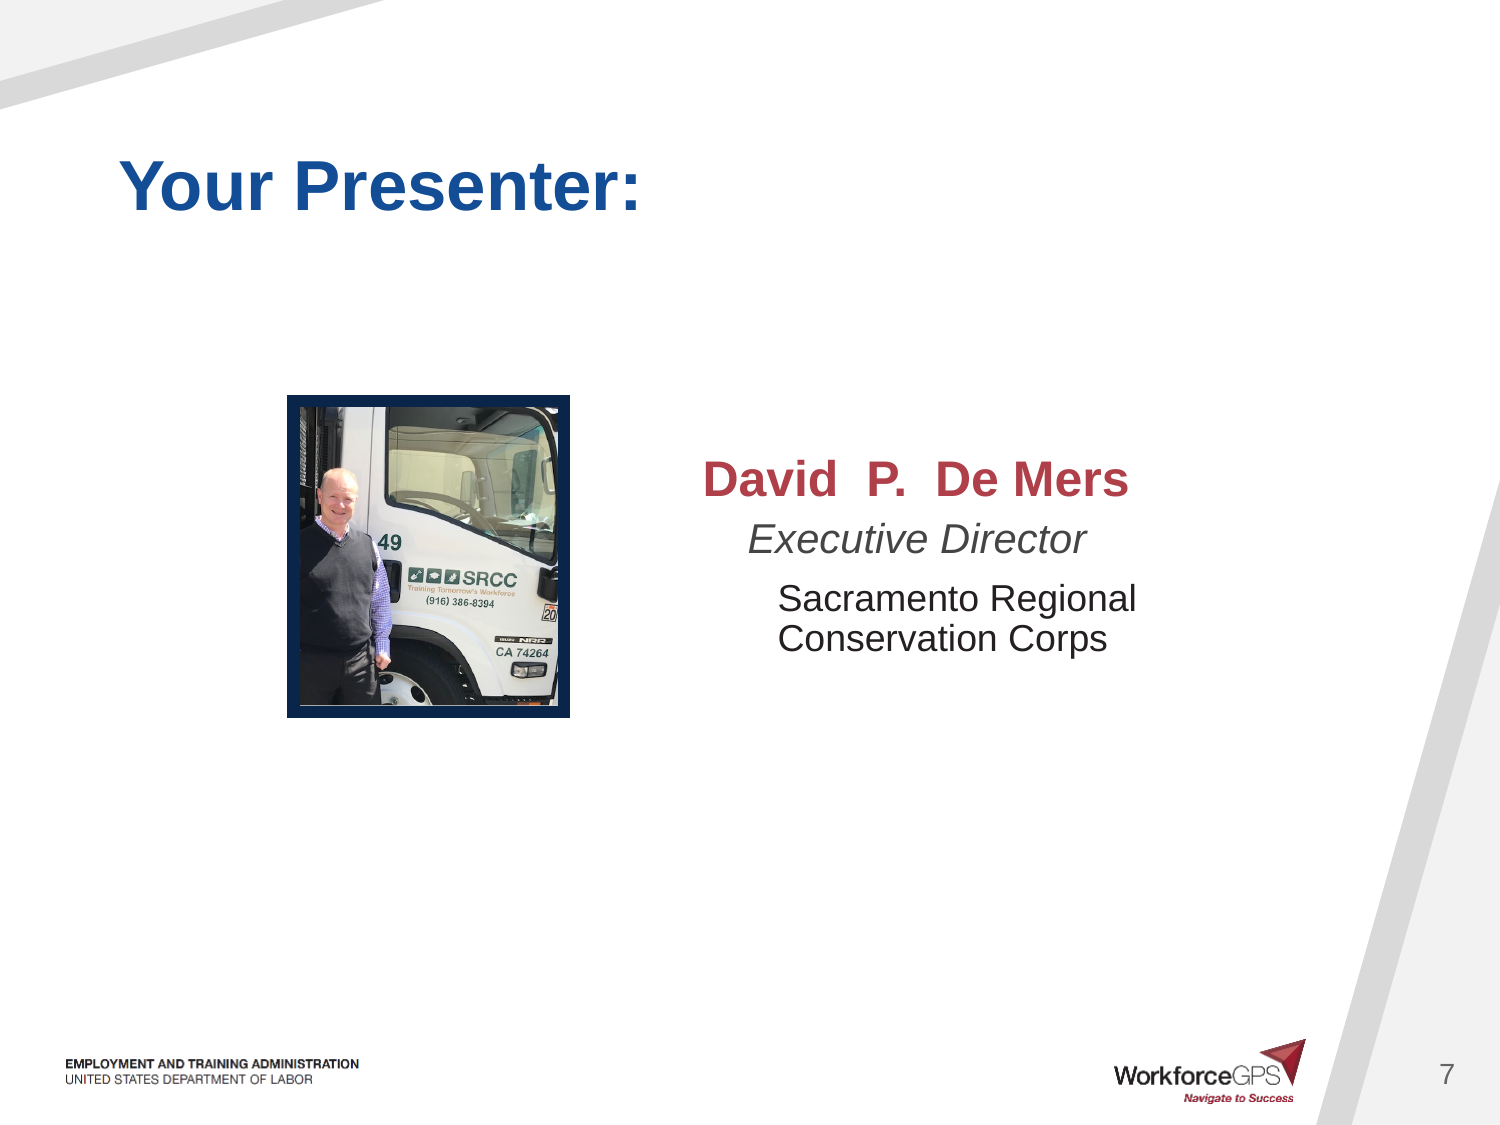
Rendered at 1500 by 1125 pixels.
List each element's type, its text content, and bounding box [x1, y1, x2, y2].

picture [59, 1053, 370, 1092]
picture [1112, 1038, 1308, 1105]
slide_number 7 [1260, 1042, 1471, 1103]
list David P. De Mers Executive Director Sacramento Regional Conservation Corps [687, 407, 1341, 706]
picture [299, 407, 558, 706]
